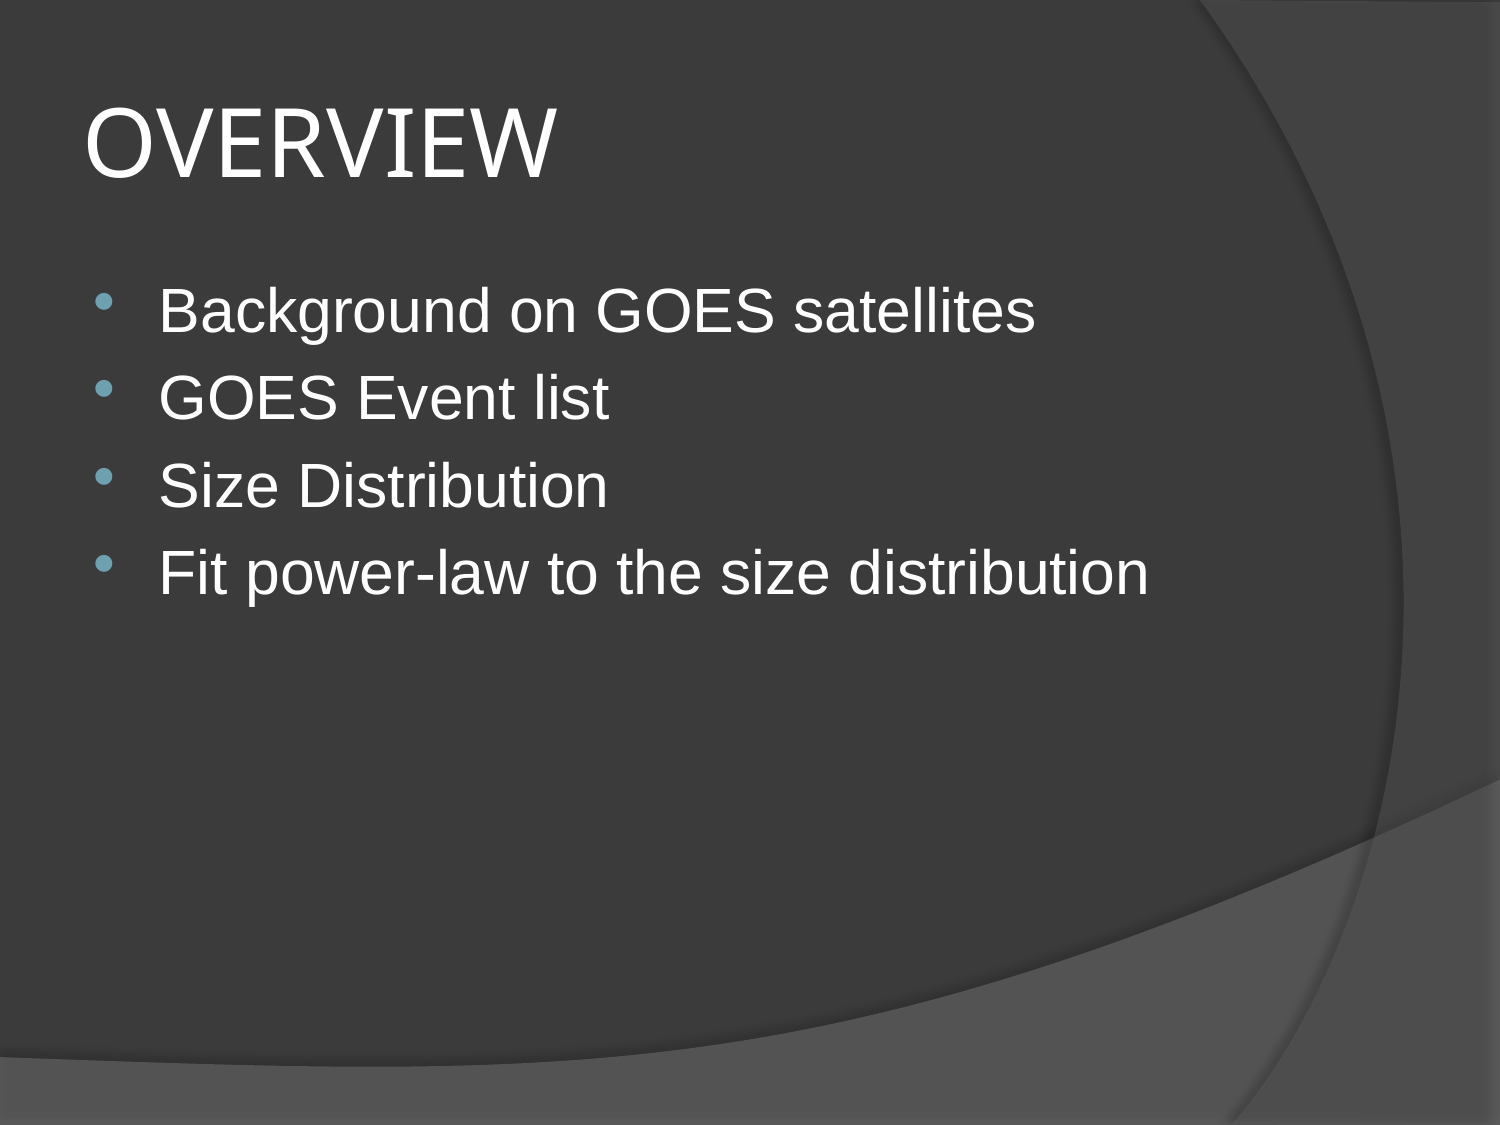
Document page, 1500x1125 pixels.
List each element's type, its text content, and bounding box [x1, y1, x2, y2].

title OVERVIEW [75, 45, 1300, 233]
list Background on GOES satellites GOES Event list Size Distribution Fit power-law to the size distribution [75, 262, 1300, 1005]
